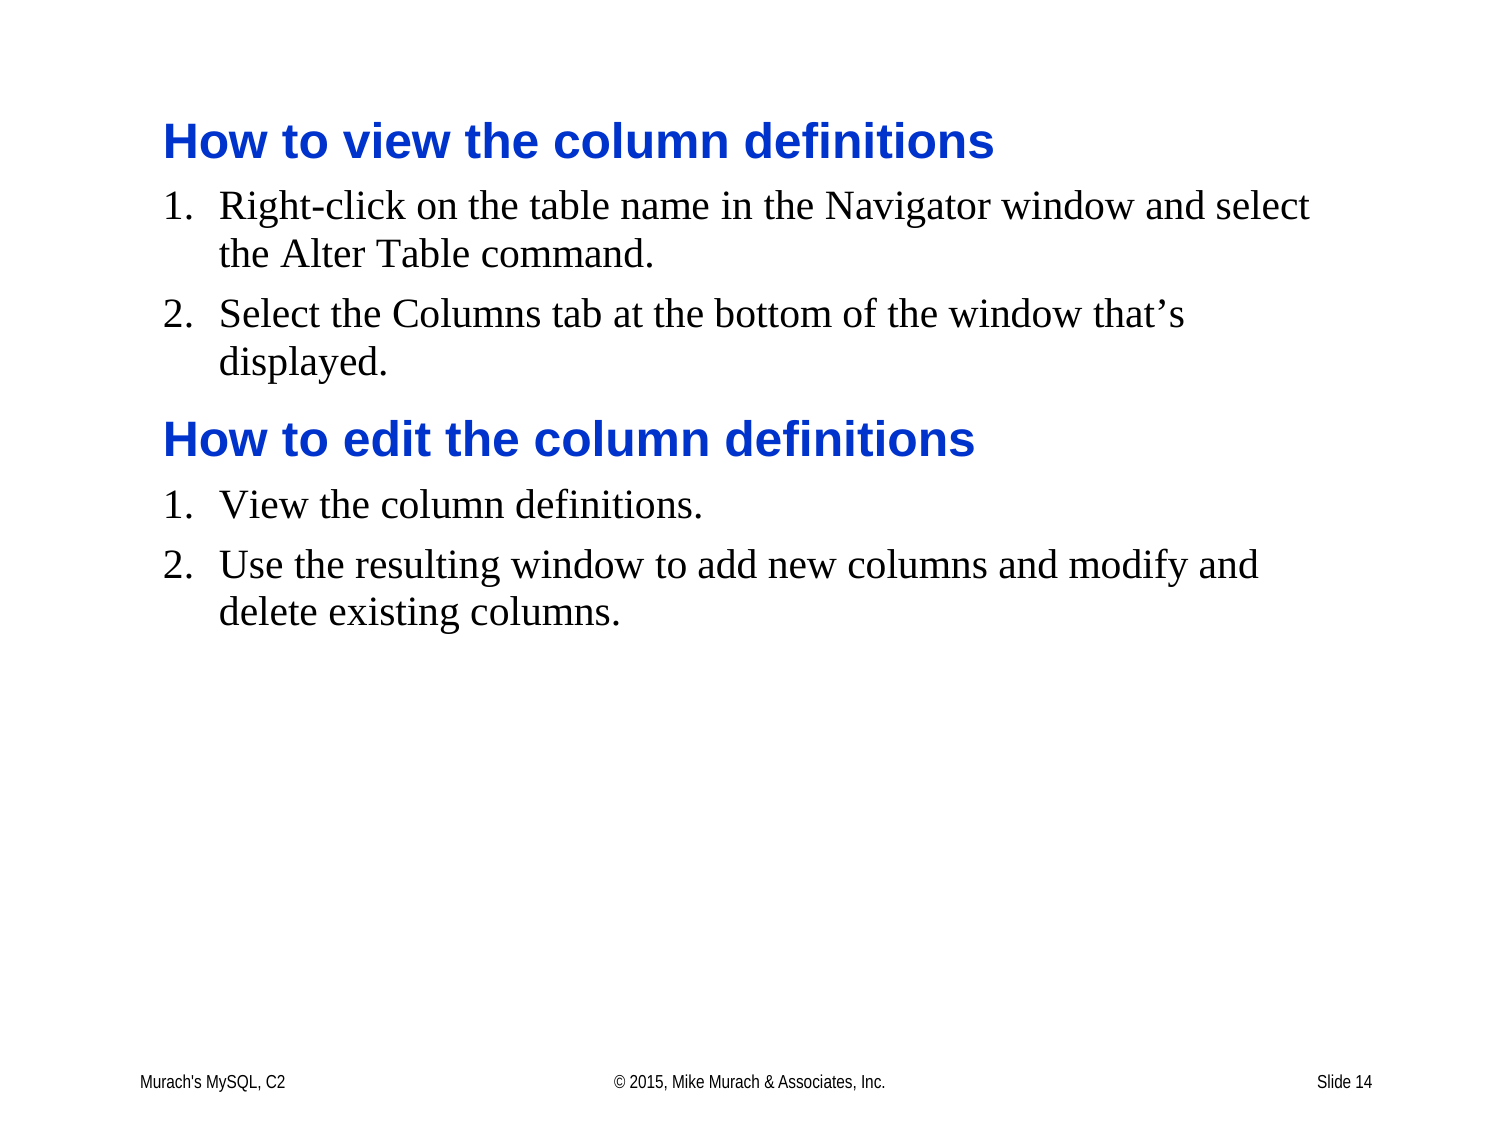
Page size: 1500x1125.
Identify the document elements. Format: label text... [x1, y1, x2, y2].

slide_number Slide 14 [1074, 1024, 1388, 1101]
footer © 2015, Mike Murach & Associates, Inc. [474, 1024, 1026, 1101]
slide_number Murach's MySQL, C2 [124, 1024, 451, 1101]
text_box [162, 111, 1370, 663]
